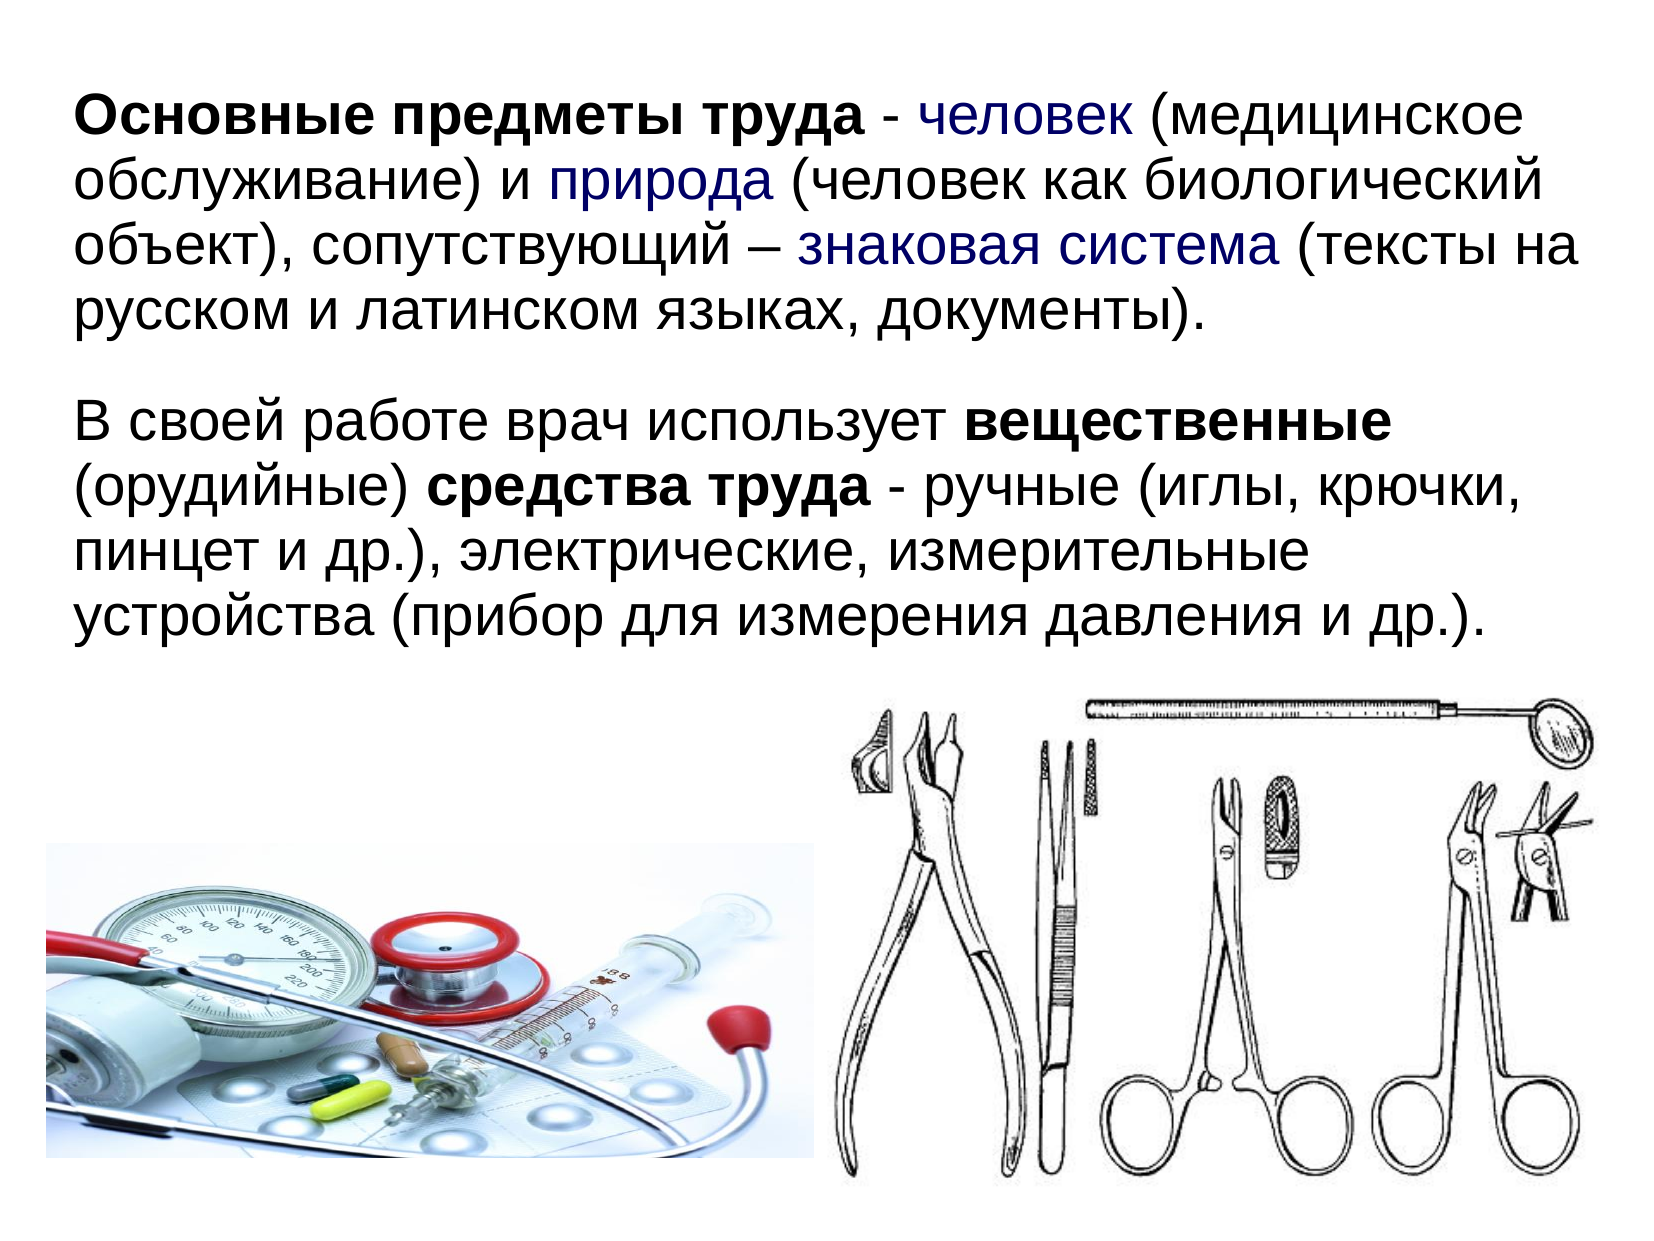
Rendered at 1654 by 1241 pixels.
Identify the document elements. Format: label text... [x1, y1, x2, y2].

text_box Основные предметы труда - человек (медицинское обслуживание) и природа (человек как биологический объект), сопутствующий – знаковая система (тексты на русском и латинском языках, документы). В своей работе врач использует вещественные (орудийные) средства труда - ручные (иглы, крючки, пинцет и др.), электрические, измерительные устройства (прибор для измерения давления и др.). [59, 74, 1619, 721]
picture [46, 685, 1606, 1205]
